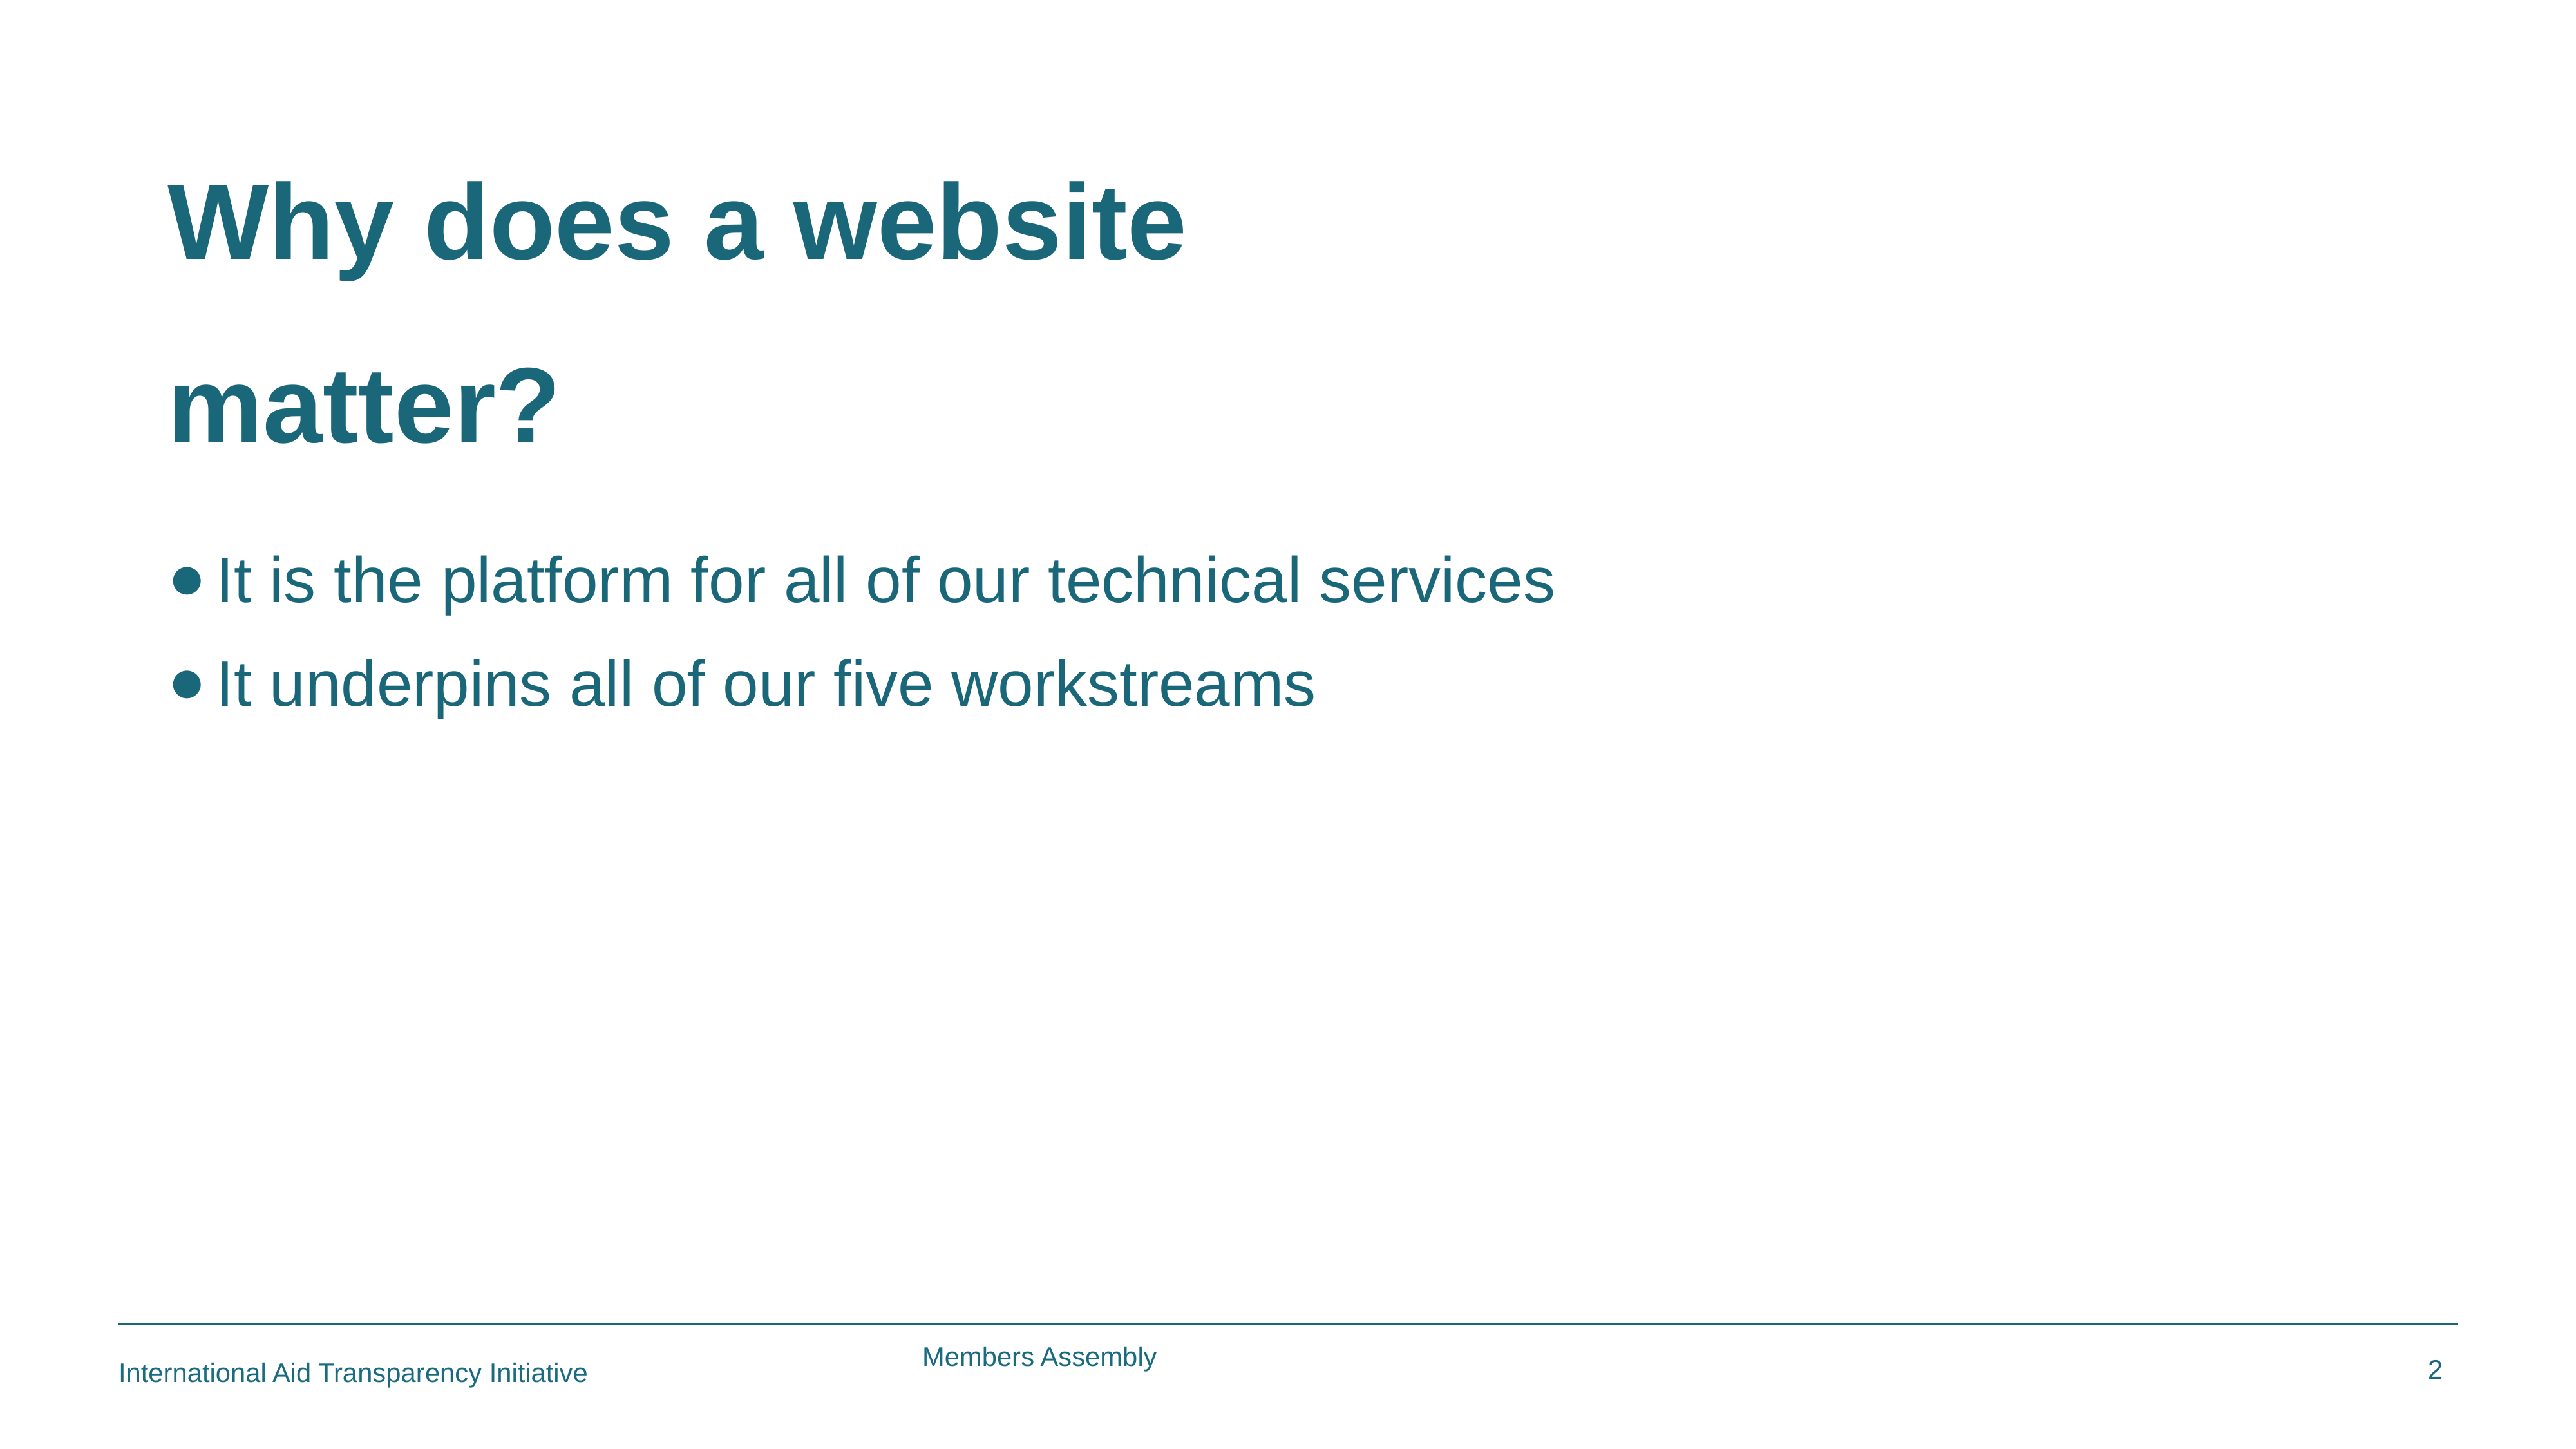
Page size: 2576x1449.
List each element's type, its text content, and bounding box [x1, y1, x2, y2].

text_box It is the platform for all of our technical services It underpins all of our five workstreams [162, 506, 2455, 1131]
text_box Why does a website matter? [162, 91, 1332, 248]
slide_number 2 [2414, 1347, 2457, 1388]
